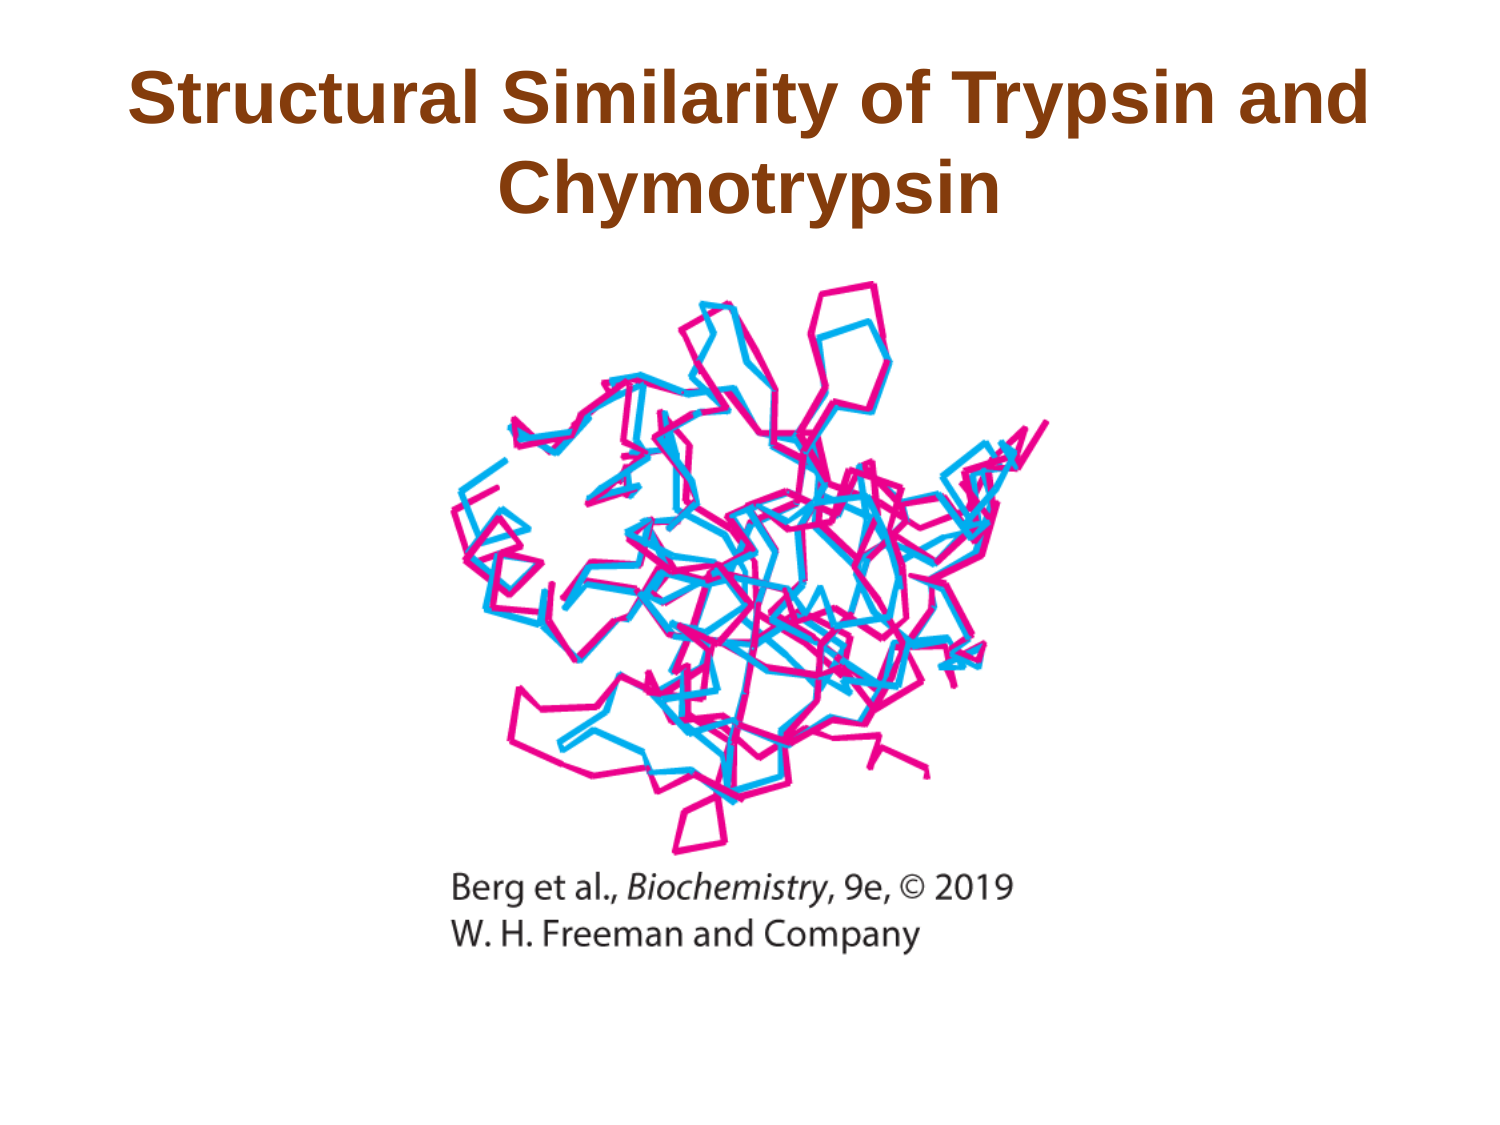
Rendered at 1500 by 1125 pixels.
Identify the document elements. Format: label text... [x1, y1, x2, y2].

picture [264, 281, 1236, 956]
title Structural Similarity of Trypsin and Chymotrypsin [75, 45, 1425, 233]
